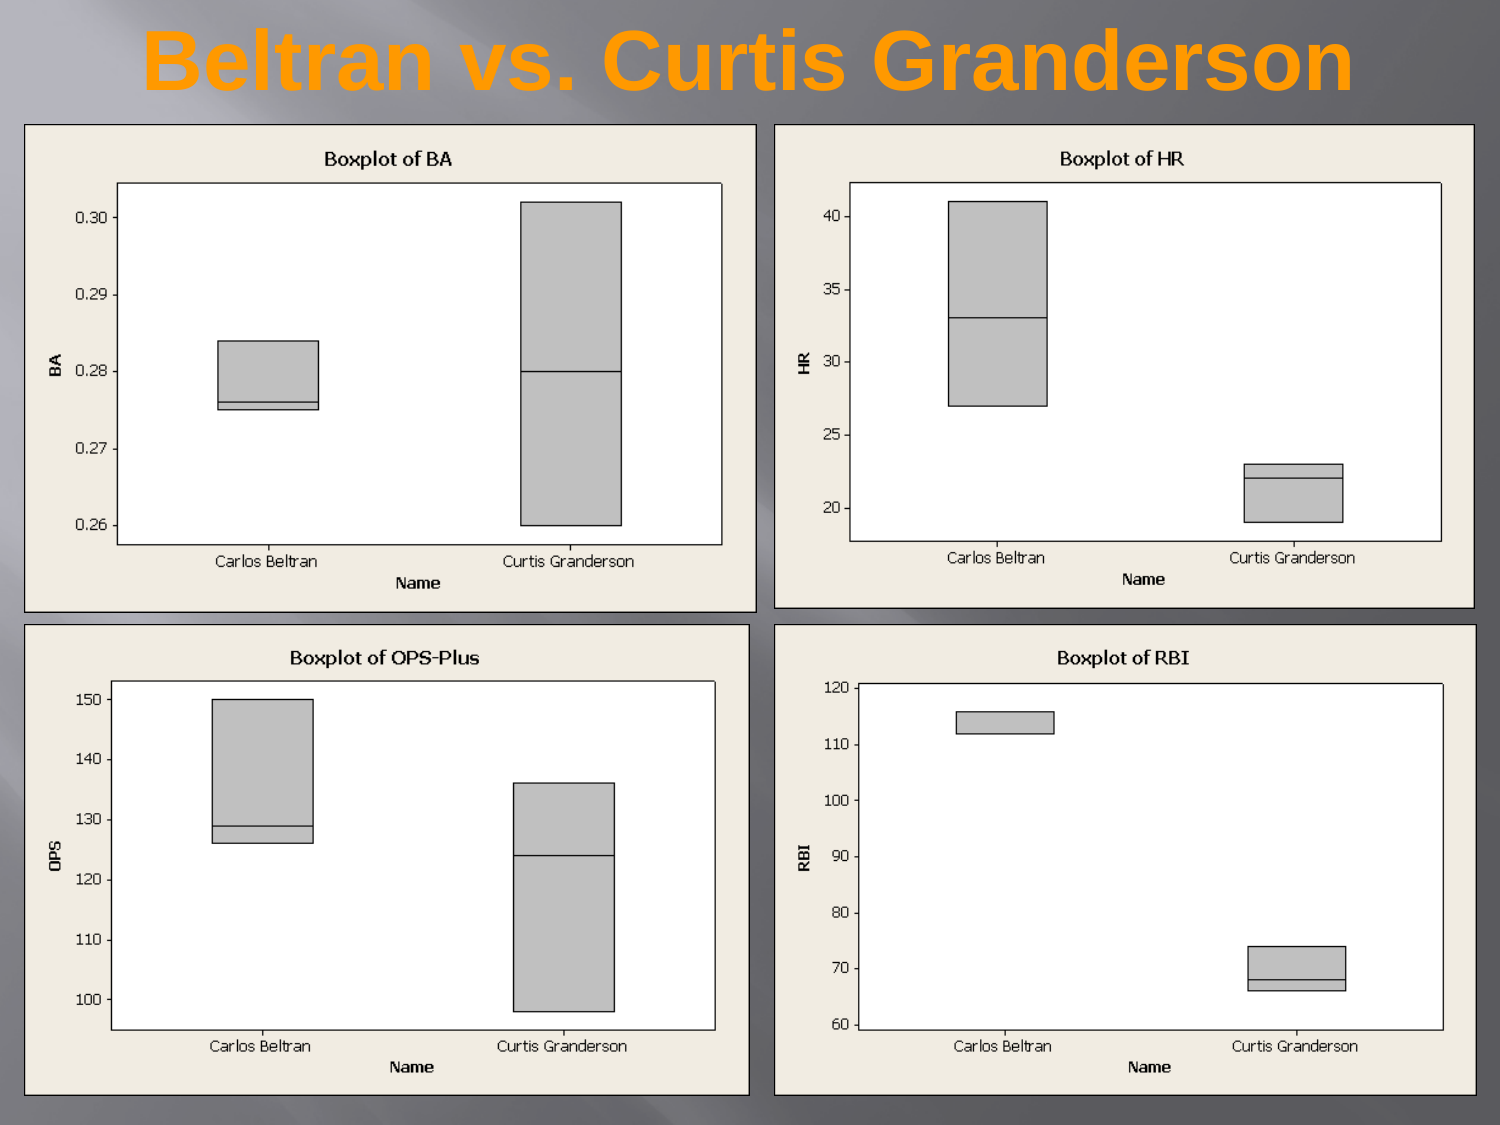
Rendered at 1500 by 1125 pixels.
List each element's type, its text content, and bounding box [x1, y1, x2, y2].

picture [24, 624, 751, 1097]
title Beltran vs. Curtis Granderson [75, 0, 1425, 136]
picture [774, 124, 1476, 609]
picture [774, 624, 1477, 1096]
picture [24, 124, 757, 613]
